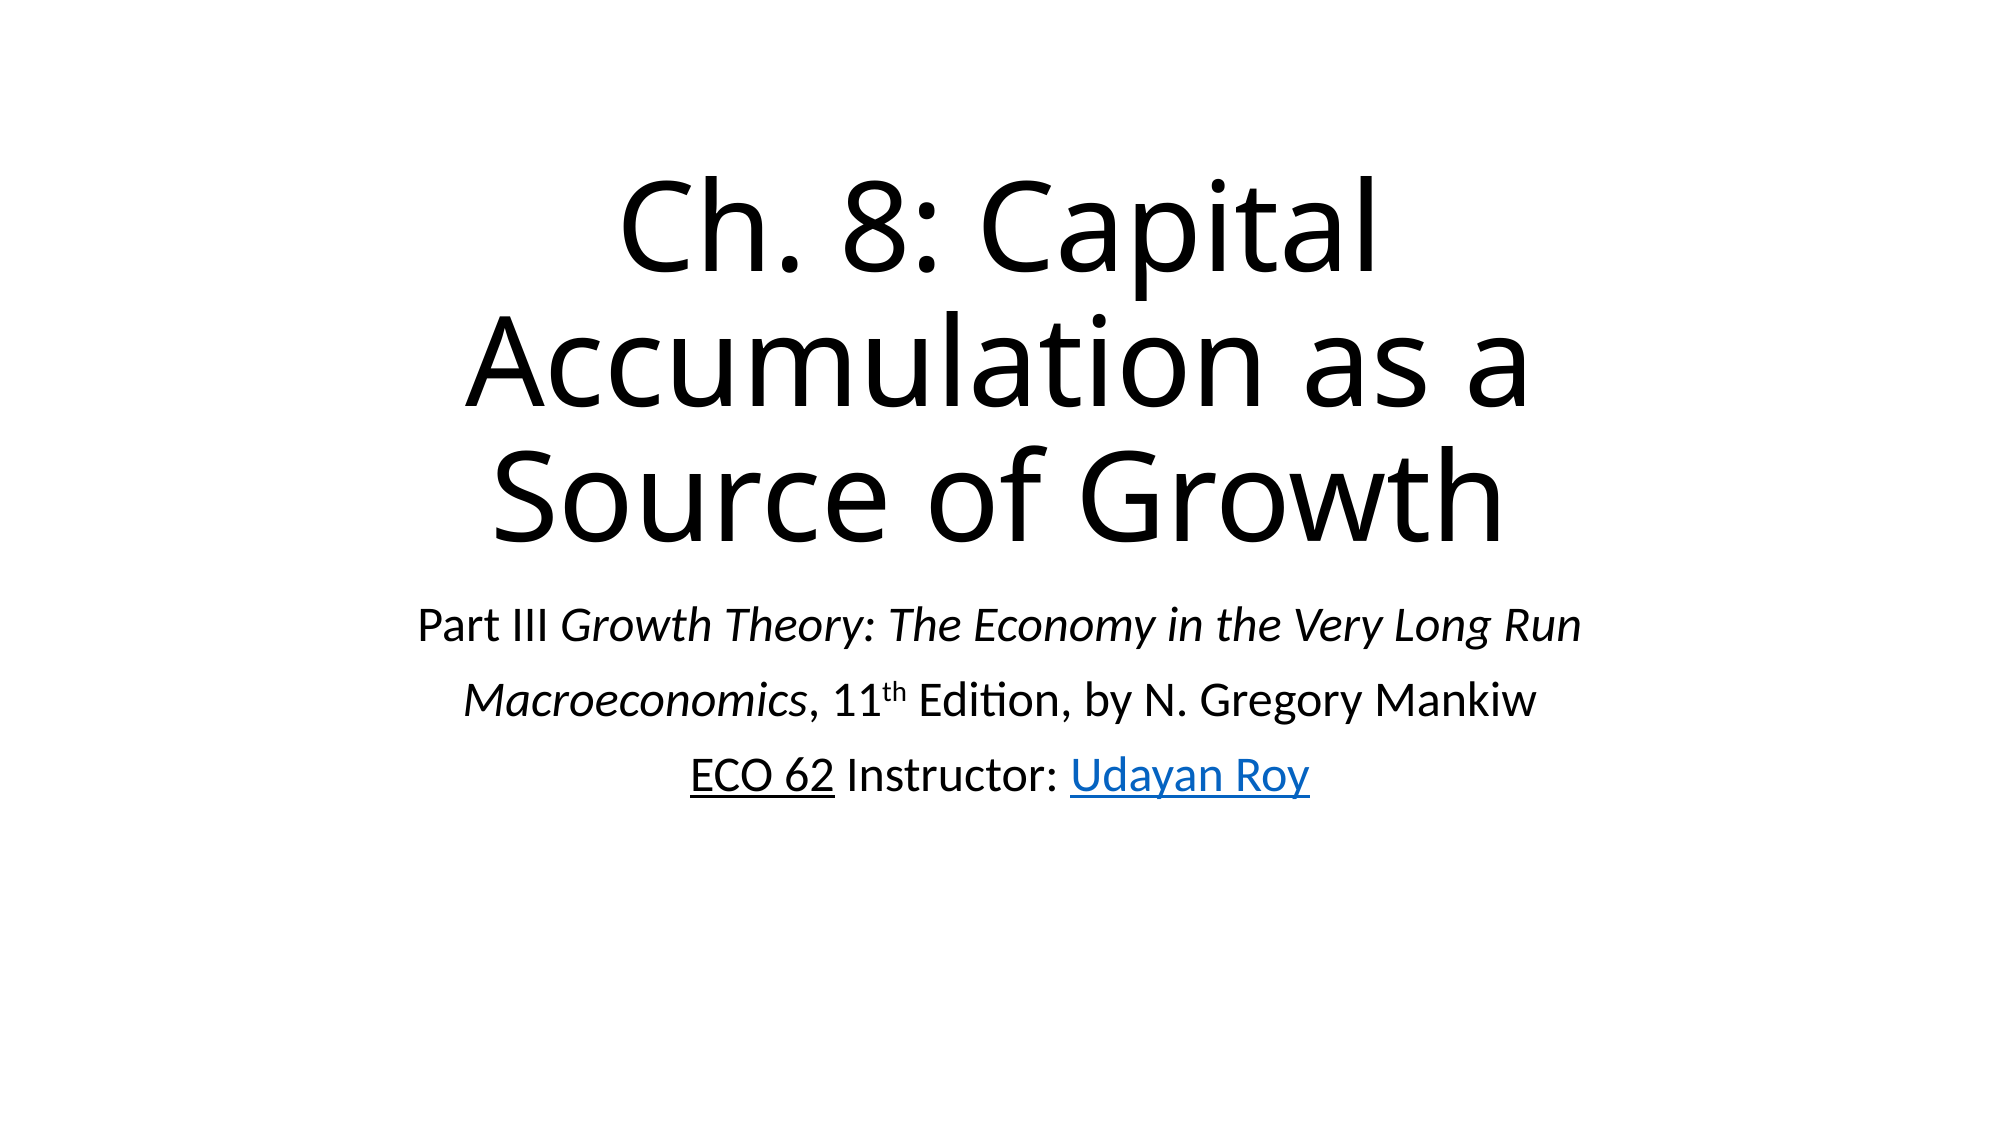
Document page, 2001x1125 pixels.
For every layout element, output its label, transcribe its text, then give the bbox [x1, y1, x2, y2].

subtitle Part III Growth Theory: The Economy in the Very Long Run Macroeconomics, 11th Edition, by N. Gregory Mankiw ECO 62 Instructor: Udayan Roy [249, 590, 1750, 863]
title Ch. 8: Capital Accumulation as a Source of Growth [249, 184, 1750, 576]
